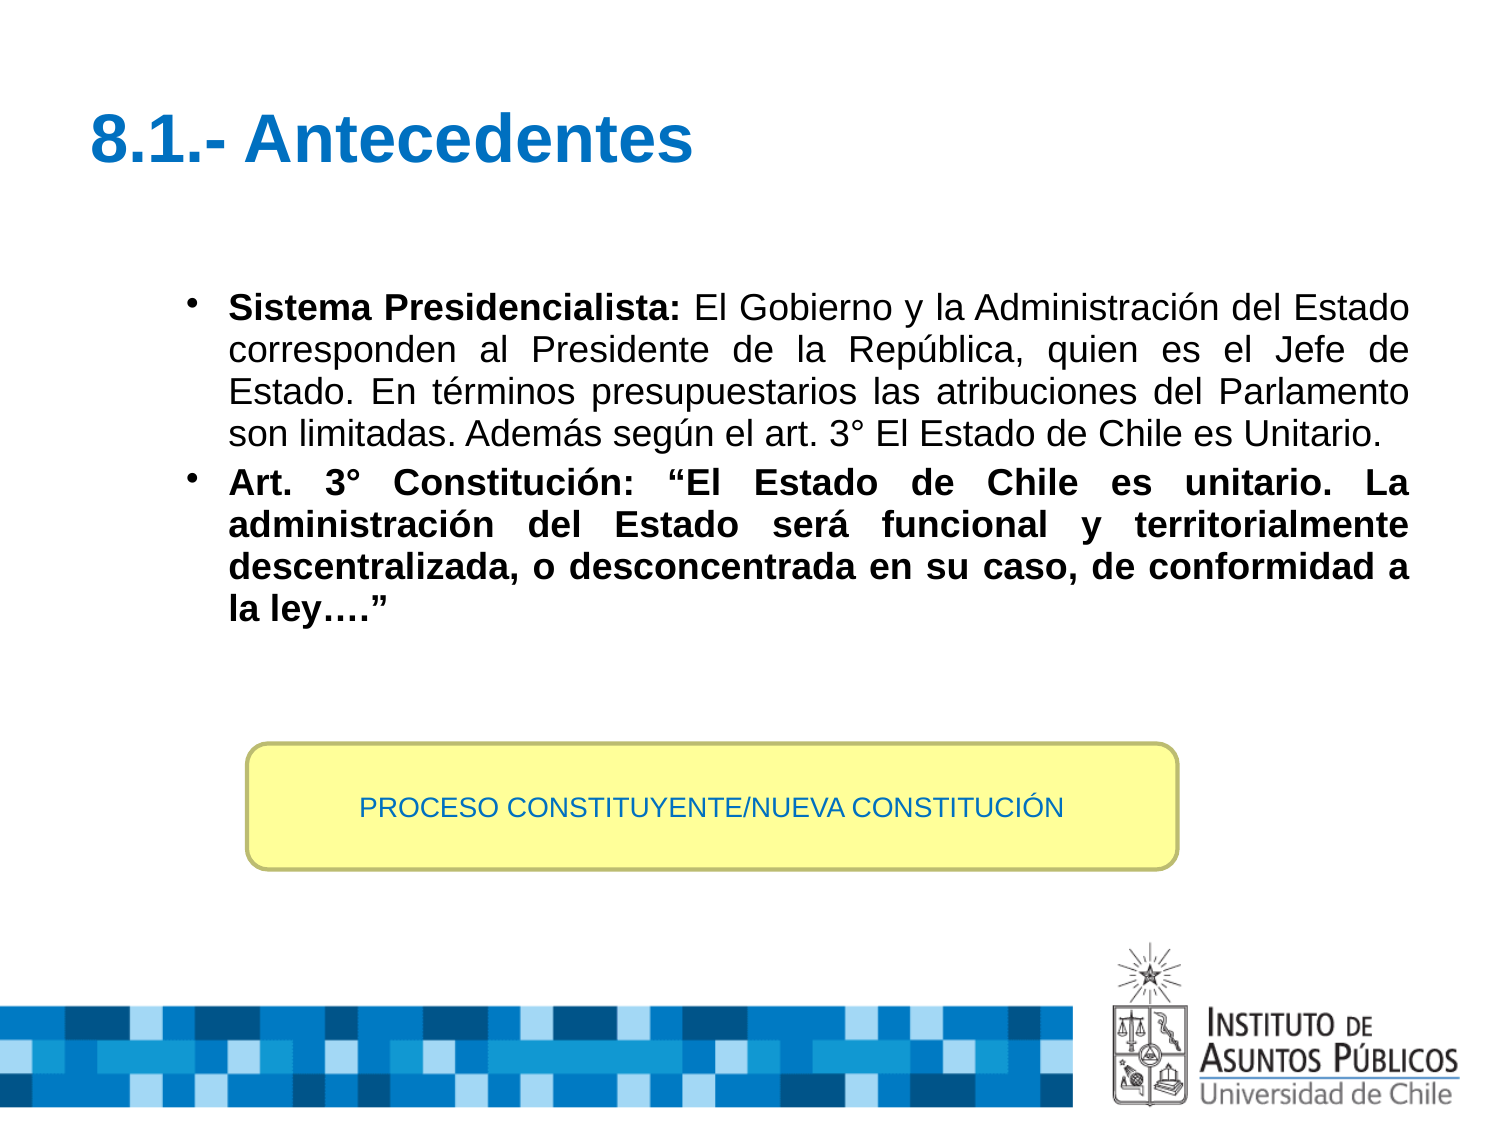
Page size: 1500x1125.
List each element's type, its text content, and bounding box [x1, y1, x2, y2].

title 8.1.- Antecedentes [74, 44, 1426, 233]
list Sistema Presidencialista: El Gobierno y la Administración del Estado corresponden al Presidente de la República, quien es el Jefe de Estado. En términos presupuestarios las atribuciones del Parlamento son limitadas. Además según el art. 3° El Estado de Chile es Unitario. Art. 3° Constitución: “El Estado de Chile es unitario. La administración del Estado será funcional y territorialmente descentralizada, o desconcentrada en su caso, de conformidad a la ley….” [170, 278, 1426, 875]
text_box PROCESO CONSTITUYENTE/NUEVA CONSTITUCIÓN [244, 741, 1180, 872]
picture [0, 0, 1500, 1125]
